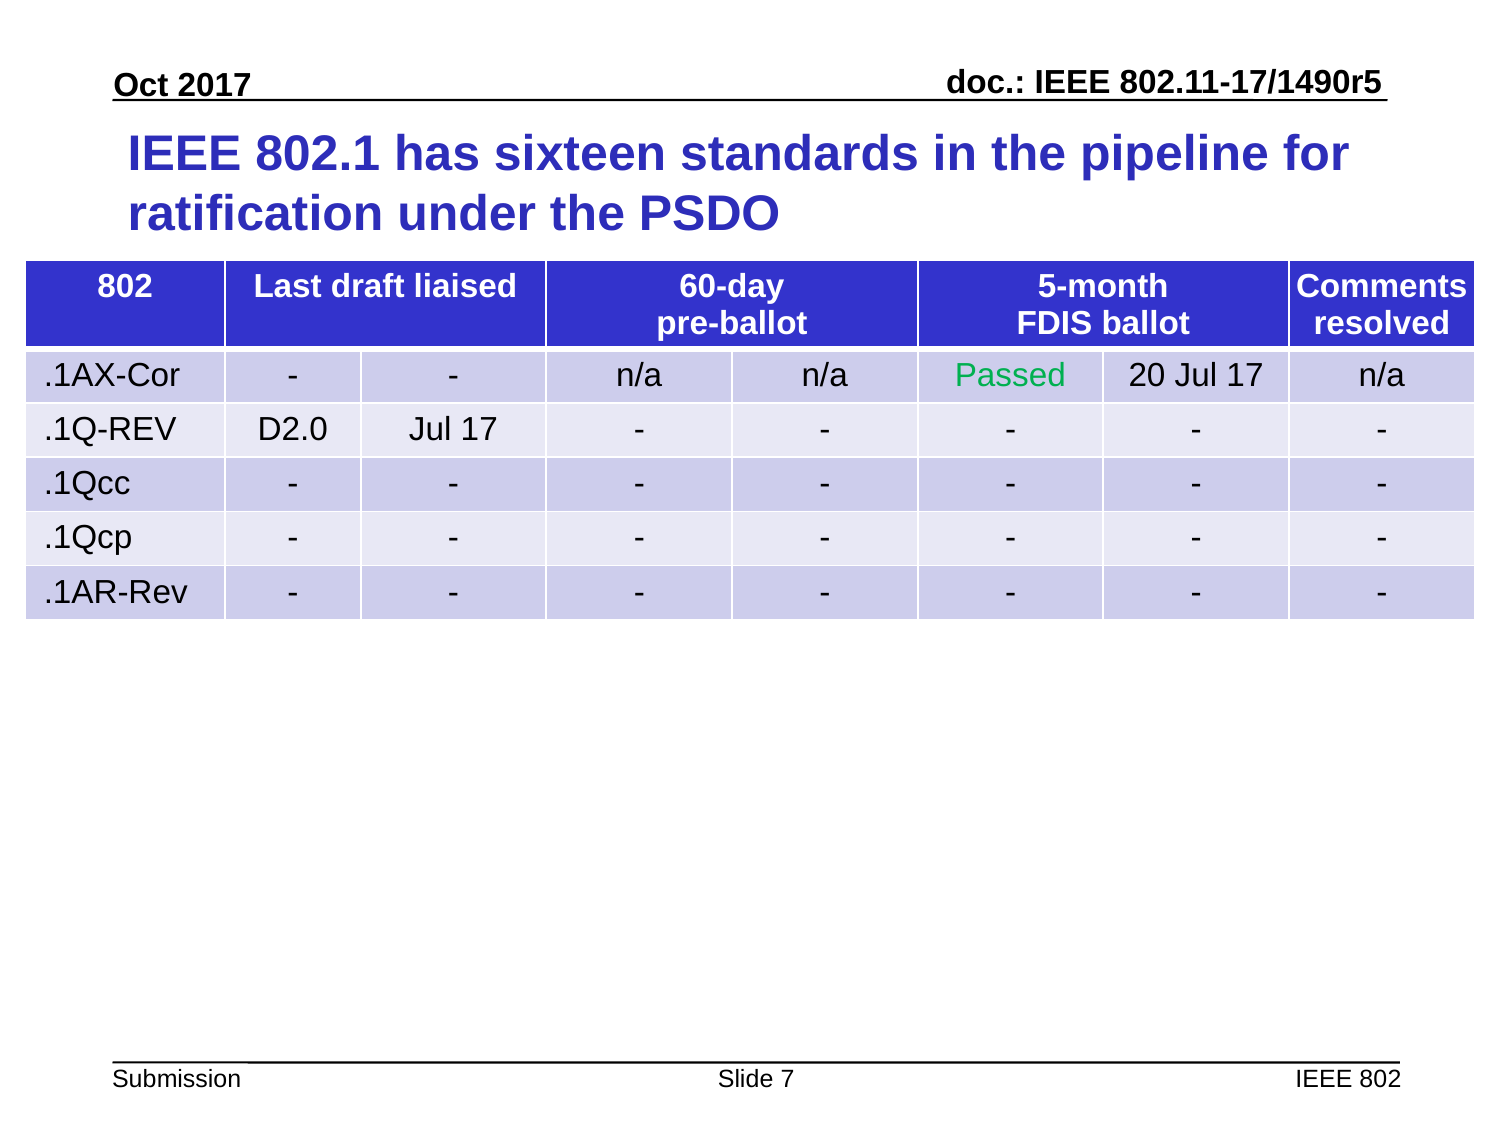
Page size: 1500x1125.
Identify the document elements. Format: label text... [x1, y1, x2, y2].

table_cell .1Qcc [26, 458, 224, 511]
table_cell - [733, 458, 917, 511]
table_cell - [919, 566, 1102, 619]
table_cell - [362, 512, 545, 565]
table_cell - [919, 404, 1102, 456]
slide_number Slide 7 [709, 1061, 803, 1093]
table_cell - [733, 566, 917, 619]
table_cell - [362, 458, 545, 511]
table_header 802 [26, 261, 224, 346]
table_cell n/a [1290, 352, 1474, 402]
table_header Last draft liaised [226, 261, 545, 346]
table_cell - [1104, 512, 1288, 565]
table_cell - [226, 458, 360, 511]
table_header 60-day pre-ballot [547, 261, 917, 346]
table_cell - [919, 458, 1102, 511]
table_cell .1AX-Cor [26, 352, 224, 402]
table_cell D2.0 [226, 404, 360, 456]
footer IEEE 802 [1294, 1061, 1402, 1093]
table_cell - [733, 512, 917, 565]
table_header 5-month FDIS ballot [919, 261, 1288, 346]
table_cell - [547, 566, 731, 619]
table_cell 20 Jul 17 [1104, 352, 1288, 402]
table_cell .1Q-REV [26, 404, 224, 456]
table_cell Passed [919, 352, 1102, 402]
table_cell - [1104, 566, 1288, 619]
table_cell - [919, 512, 1102, 565]
table_cell .1AR-Rev [26, 566, 224, 619]
table_cell - [547, 404, 731, 456]
table_cell - [362, 352, 545, 402]
table_cell - [362, 566, 545, 619]
table_cell n/a [733, 352, 917, 402]
table_cell Jul 17 [362, 404, 545, 456]
table_cell - [547, 458, 731, 511]
table_cell - [733, 404, 917, 456]
table_cell - [1290, 512, 1474, 565]
table_cell - [1290, 458, 1474, 511]
table_cell n/a [547, 352, 731, 402]
table_cell - [1104, 458, 1288, 511]
table_cell - [1290, 566, 1474, 619]
table_cell - [226, 352, 360, 402]
table_cell - [1290, 404, 1474, 456]
table_cell .1Qcp [26, 512, 224, 565]
table_cell - [226, 566, 360, 619]
table_cell - [226, 512, 360, 565]
table_cell - [1104, 404, 1288, 456]
title IEEE 802.1 has sixteen standards in the pipeline for ratification under the PSDO [112, 112, 1388, 259]
table_cell - [547, 512, 731, 565]
table_header Comments resolved [1290, 261, 1474, 346]
